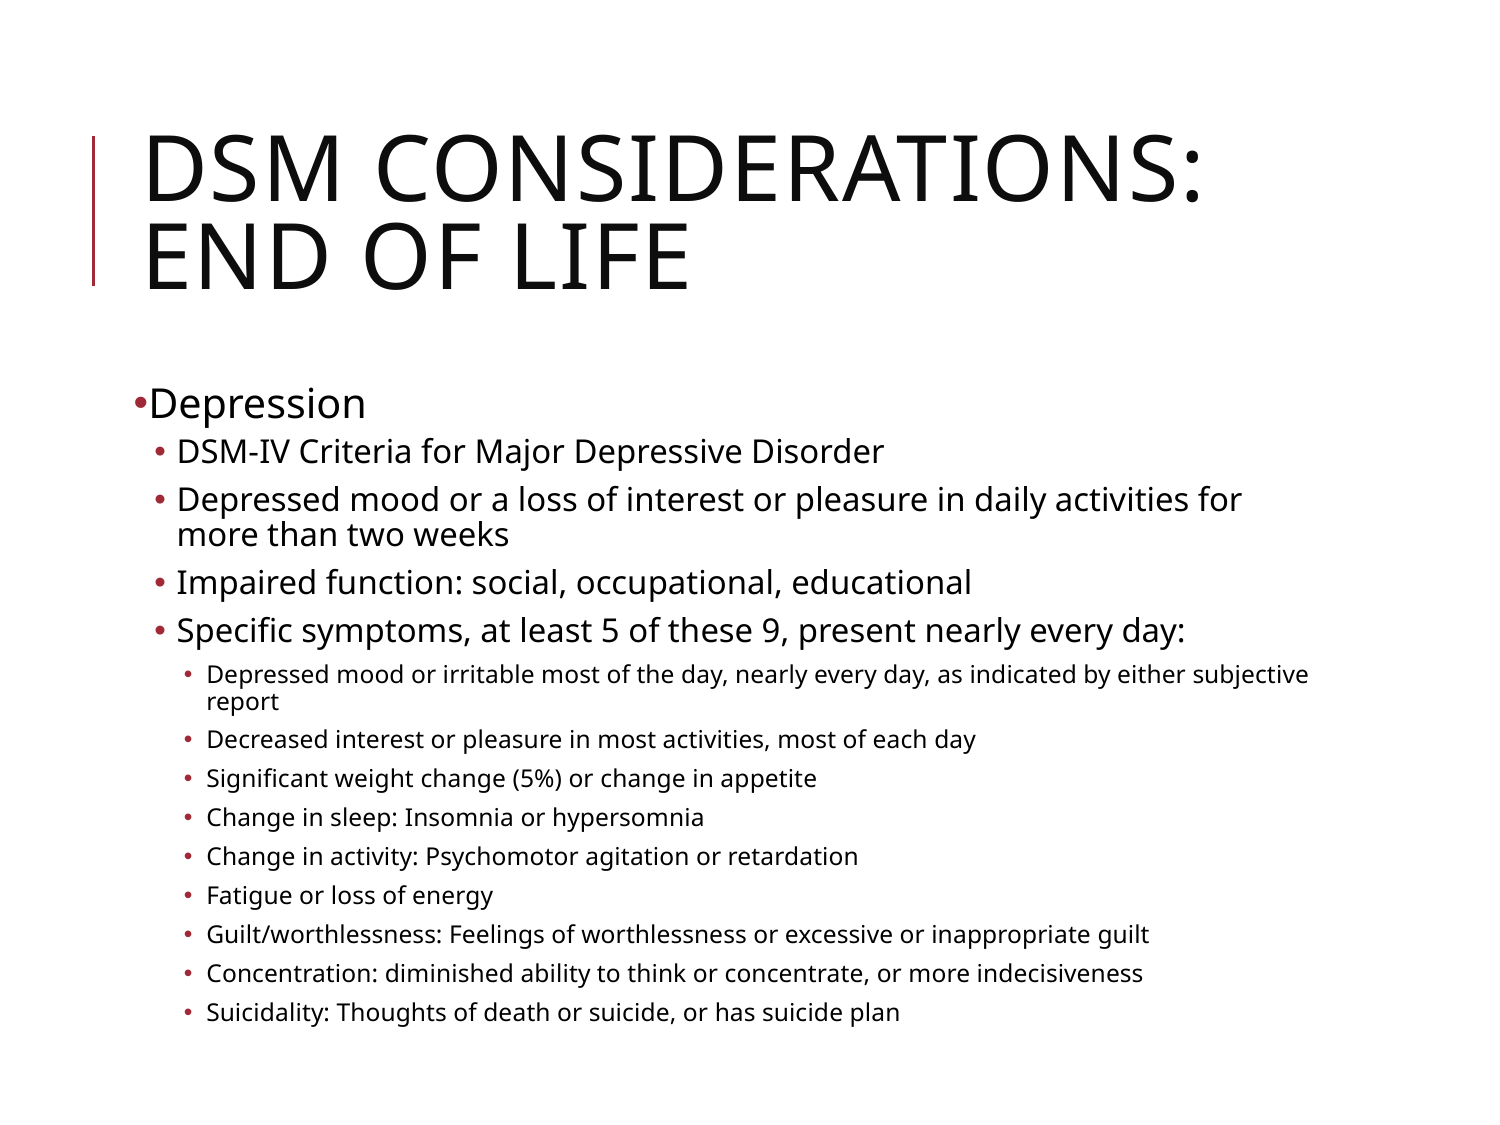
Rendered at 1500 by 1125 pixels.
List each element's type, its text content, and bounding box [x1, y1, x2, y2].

title DSM Considerations: End of Life [126, 96, 1322, 342]
list Depression DSM-IV Criteria for Major Depressive Disorder Depressed mood or a loss of interest or pleasure in daily activities for more than two weeks Impaired function: social, occupational, educational Specific symptoms, at least 5 of these 9, present nearly every day: Depressed mood or irritable most of the day, nearly every day, as indicated by either subjective report Decreased interest or pleasure in most activities, most of each day Significant weight change (5%) or change in appetite Change in sleep: Insomnia or hypersomnia Change in activity: Psychomotor agitation or retardation Fatigue or loss of energy Guilt/worthlessness: Feelings of worthlessness or excessive or inappropriate guilt Concentration: diminished ability to think or concentrate, or more indecisiveness Suicidality: Thoughts of death or suicide, or has suicide plan [126, 375, 1322, 1035]
